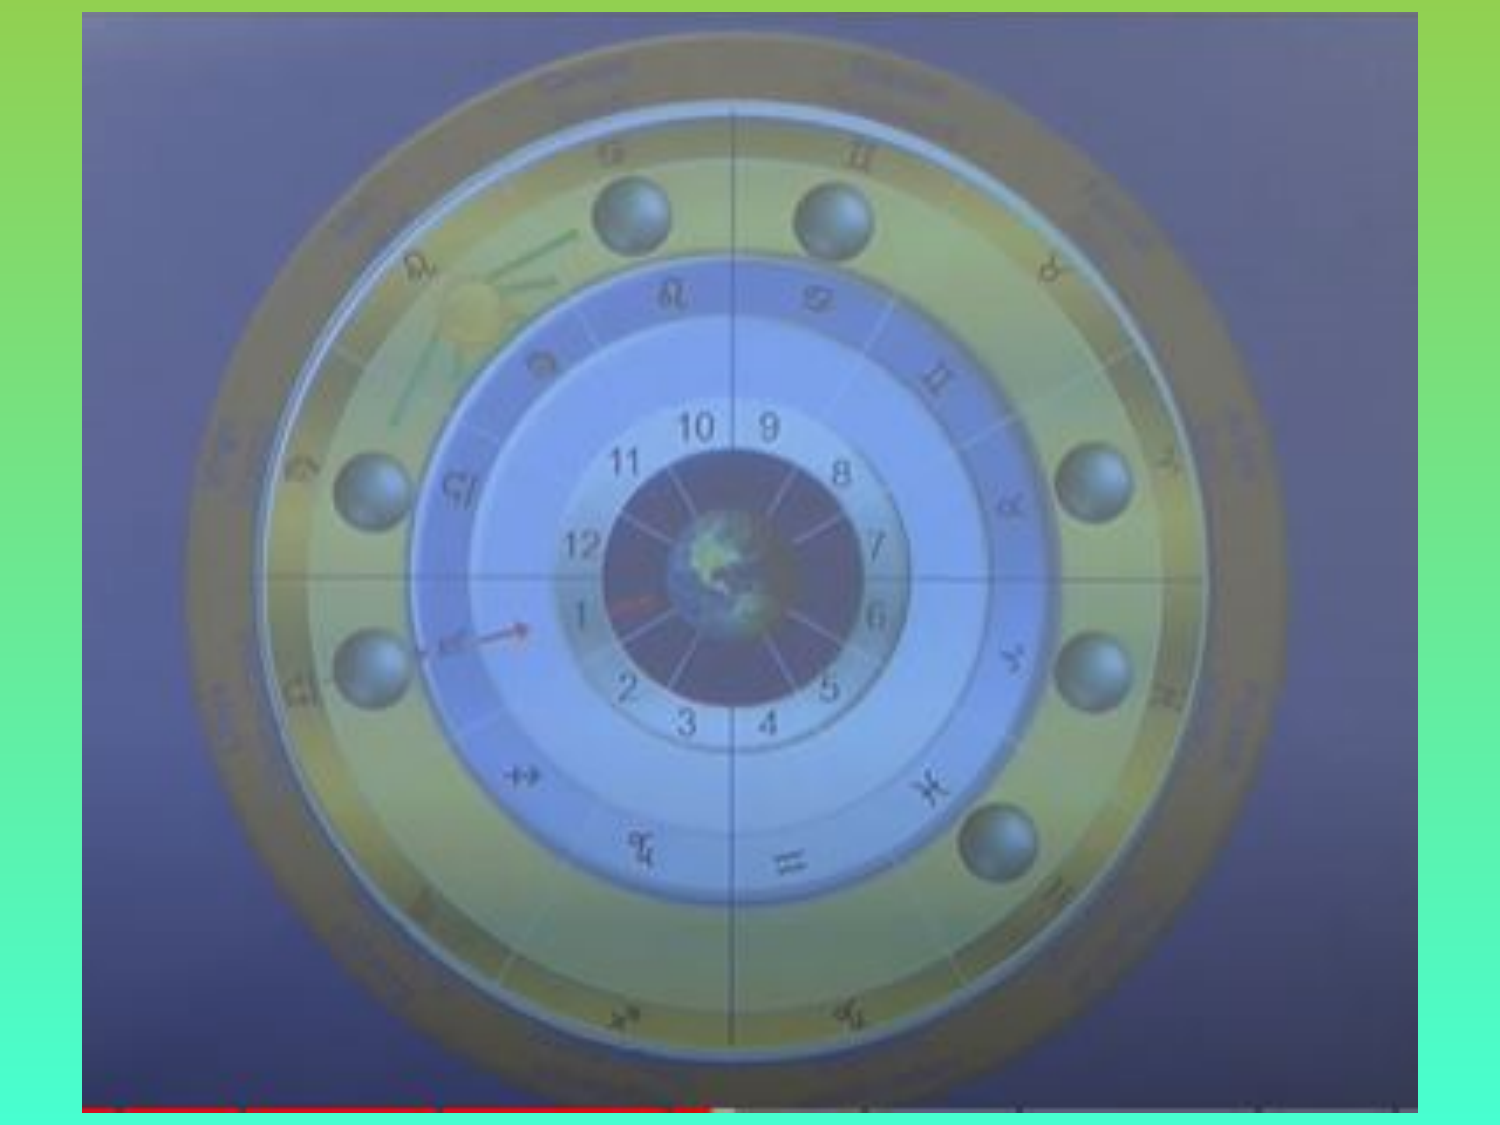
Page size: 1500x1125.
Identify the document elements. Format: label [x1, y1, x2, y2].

picture [82, 12, 1418, 1113]
